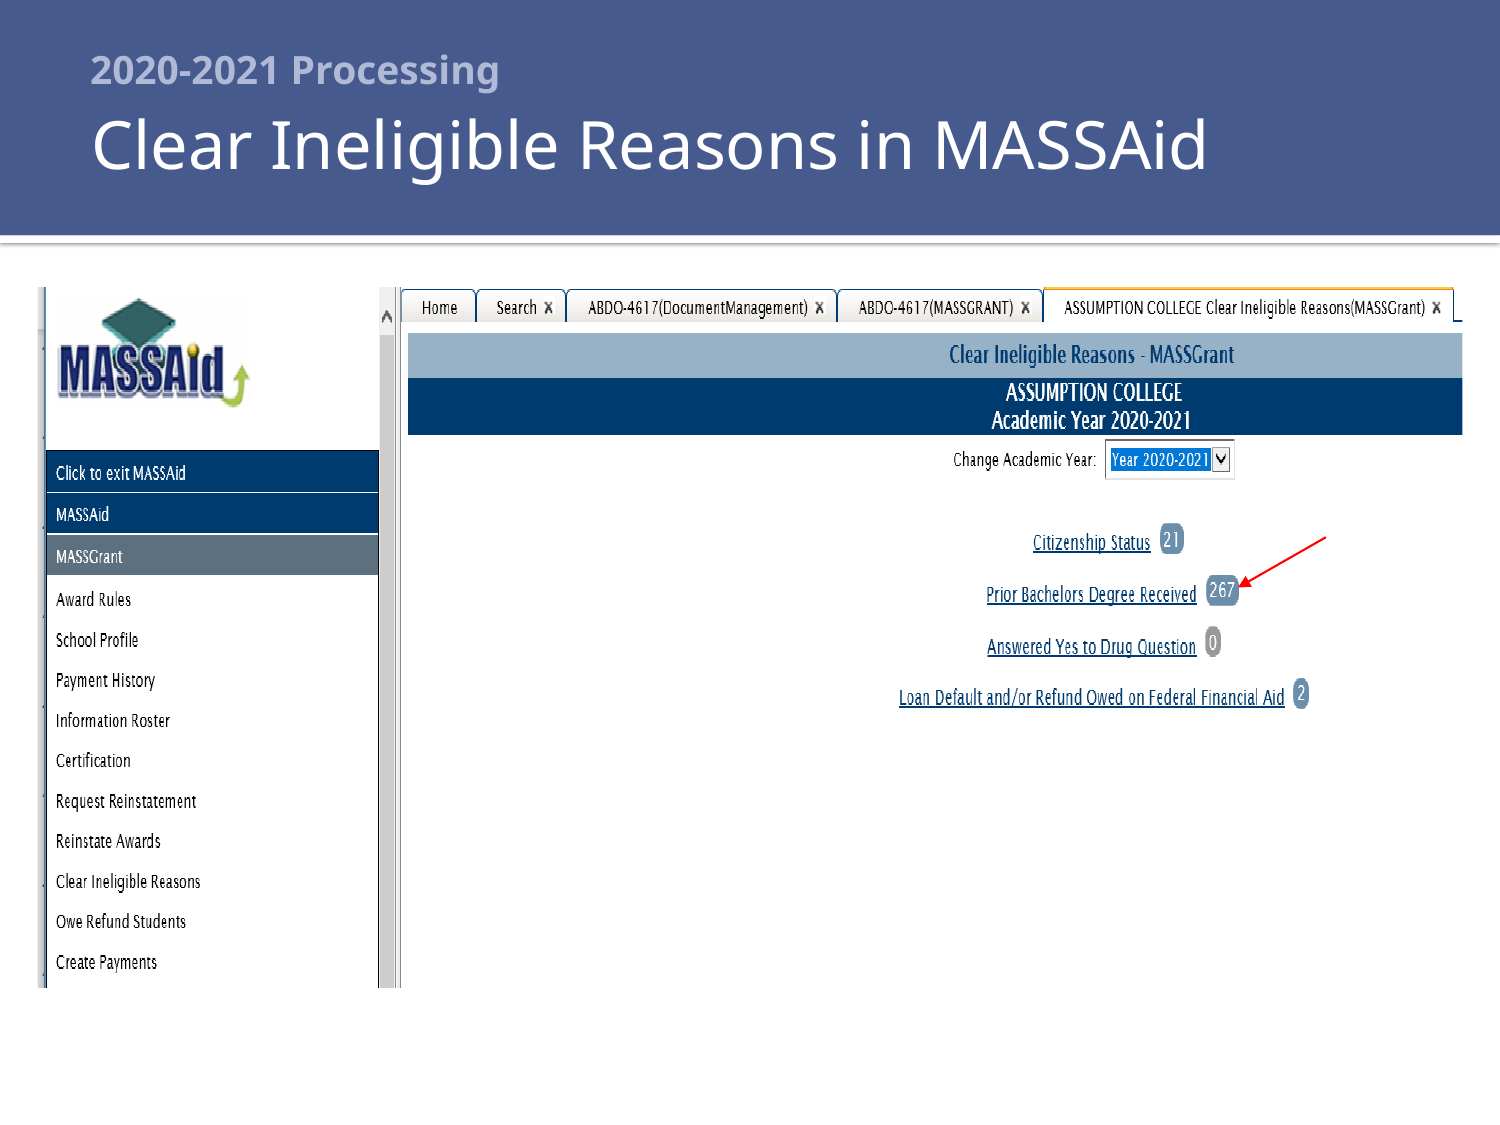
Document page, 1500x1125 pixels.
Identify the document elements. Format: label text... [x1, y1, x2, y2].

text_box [1237, 537, 1326, 588]
title 2020-2021 Processing [75, 38, 1200, 87]
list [37, 287, 1463, 988]
list Clear Ineligible Reasons in MASSAid [62, 87, 1400, 213]
